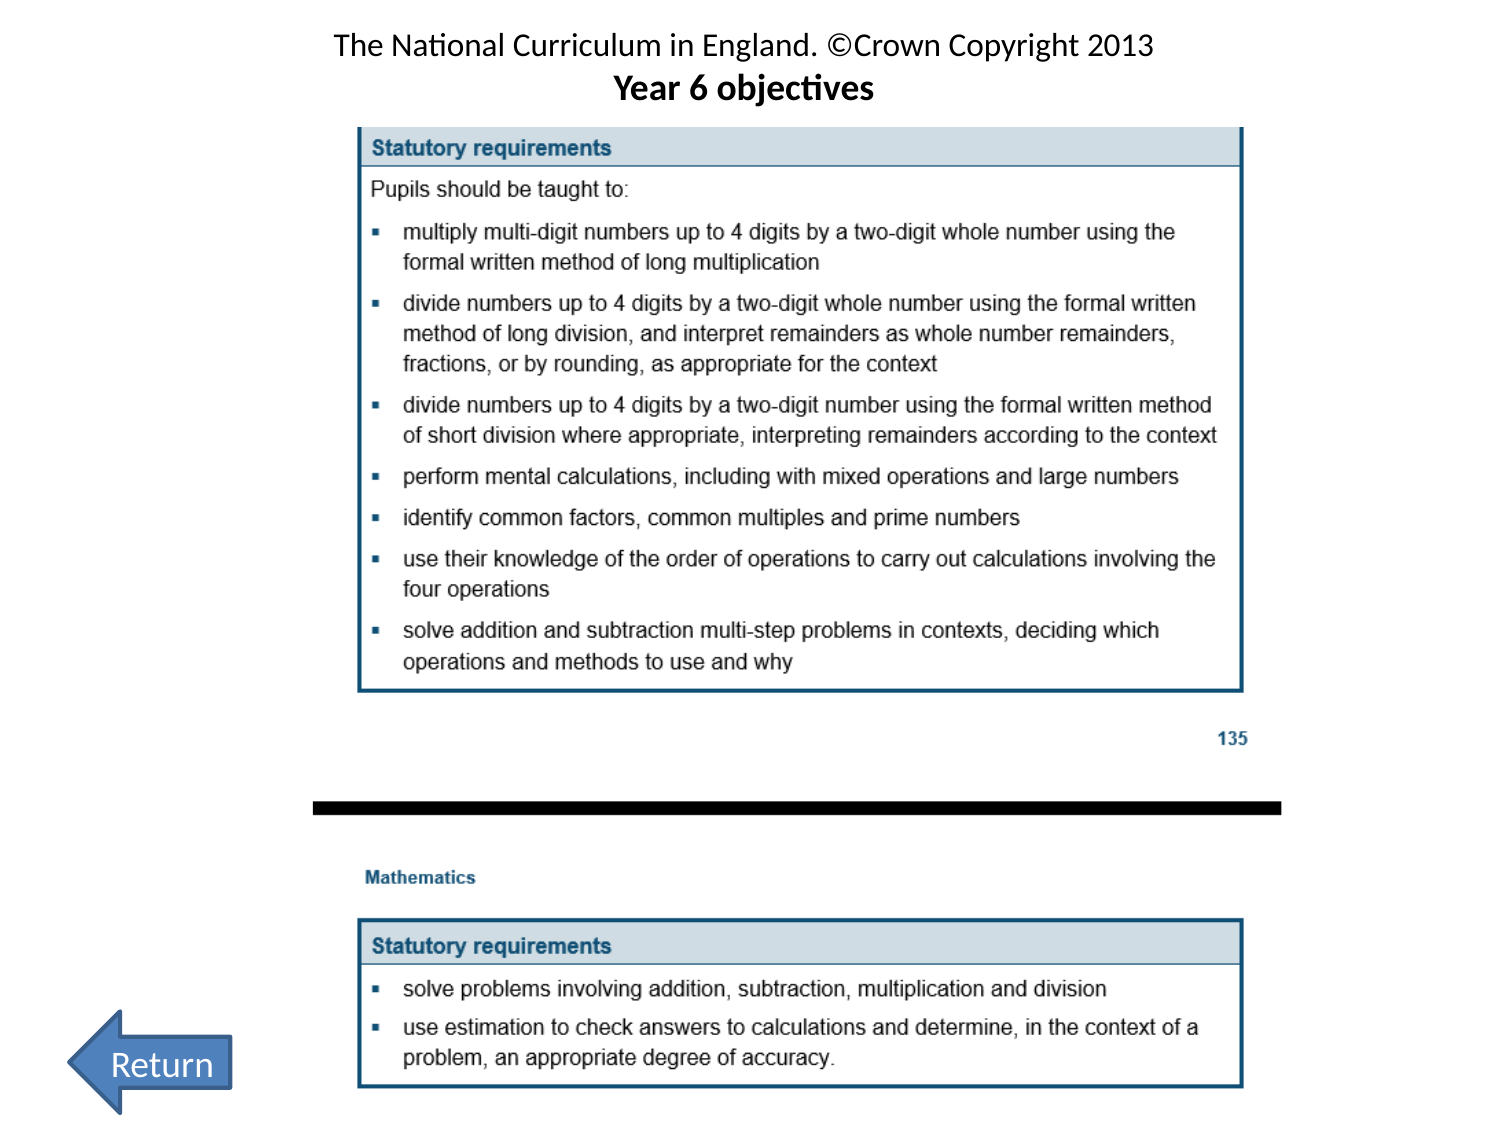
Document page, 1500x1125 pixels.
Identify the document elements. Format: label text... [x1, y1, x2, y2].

title The National Curriculum in England. ©Crown Copyright 2013 Year 6 objectives [69, 45, 1420, 126]
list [312, 126, 1282, 1095]
text_box Return [67, 1009, 233, 1116]
